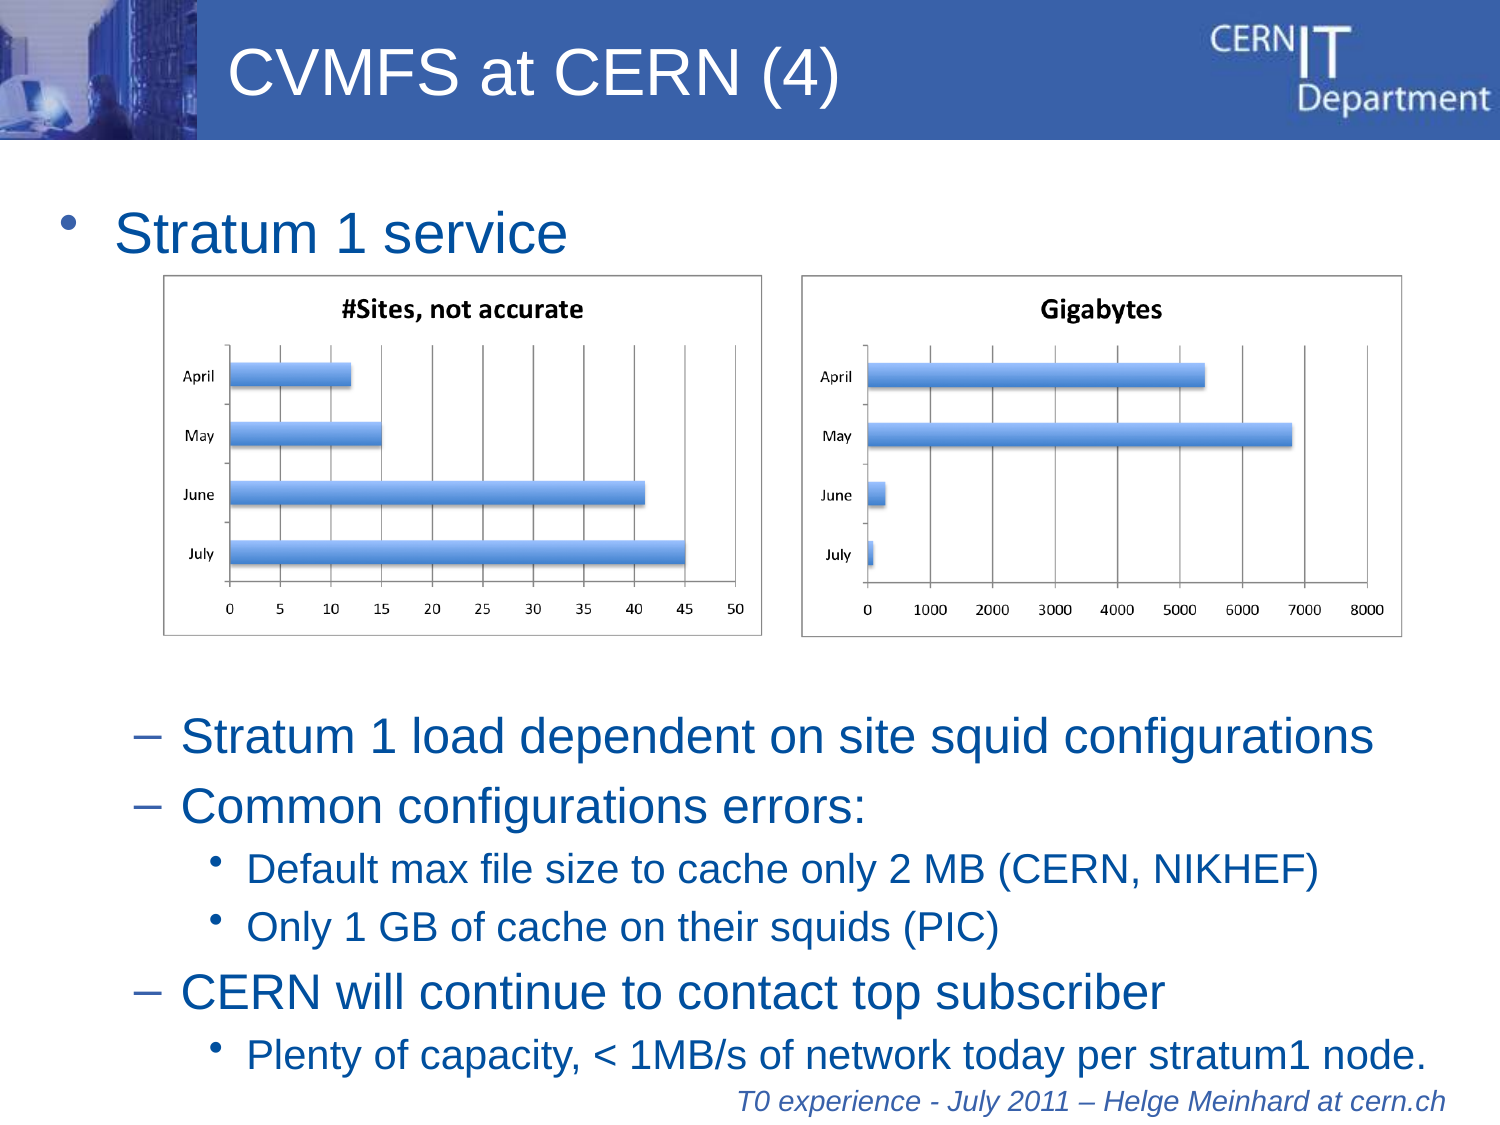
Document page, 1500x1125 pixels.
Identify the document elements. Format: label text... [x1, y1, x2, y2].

footer T0 experience - July 2011 – Helge Meinhard at cern.ch [399, 1074, 1463, 1125]
picture [799, 274, 1403, 638]
list Stratum 1 service Stratum 1 load dependent on site squid configurations Common configurations errors: Default max file size to cache only 2 MB (CERN, NIKHEF) Only 1 GB of cache on their squids (PIC) CERN will continue to contact top subscriber Plenty of capacity, < 1MB/s of network today per stratum1 node. [43, 187, 1482, 1063]
picture [162, 274, 763, 636]
picture [0, 0, 1500, 140]
title CVMFS at CERN (4) [212, 0, 1126, 138]
